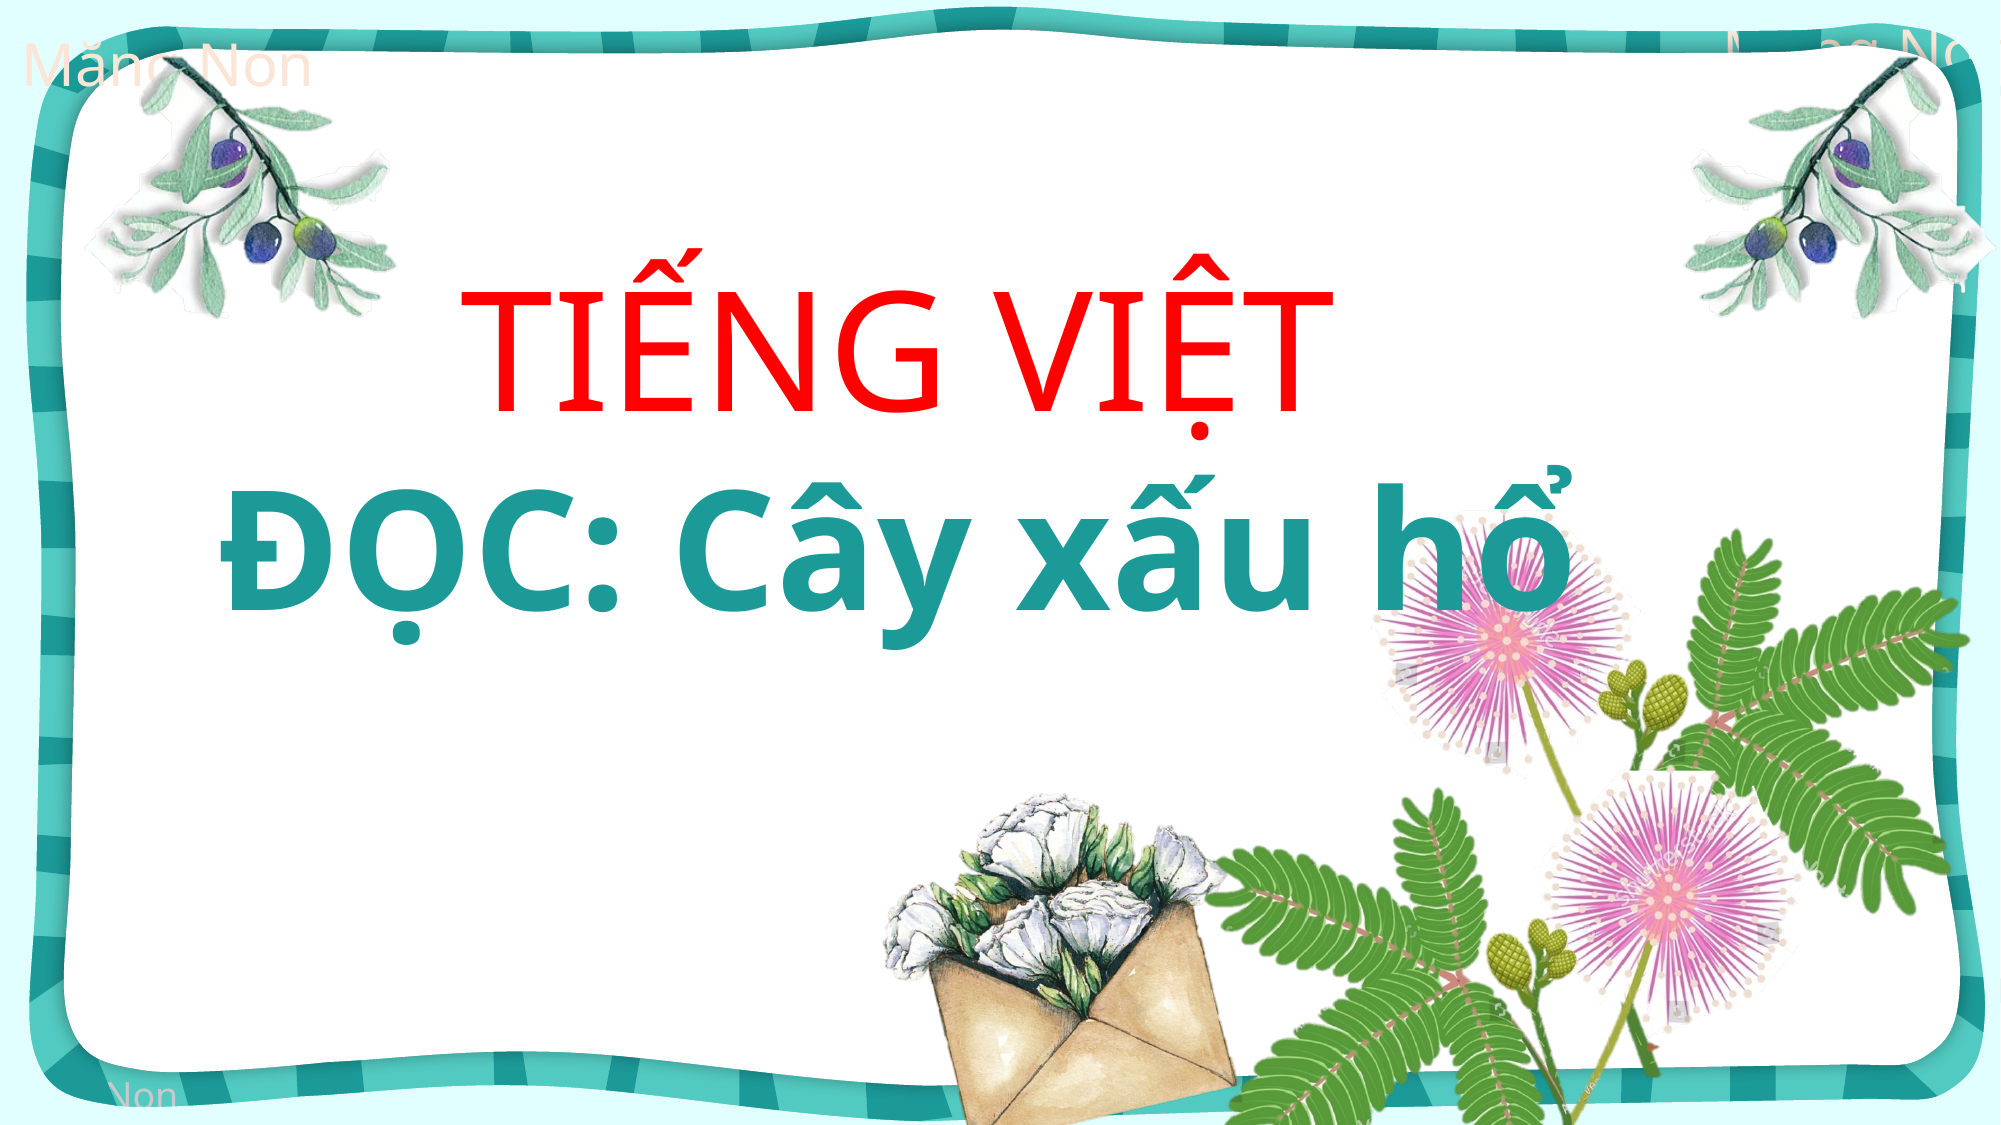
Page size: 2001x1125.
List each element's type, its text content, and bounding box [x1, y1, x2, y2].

picture [65, 30, 407, 368]
picture [795, 30, 2001, 1125]
text_box TIẾNG VIỆT ĐỌC: Cây xấu hổ [34, 236, 1674, 652]
